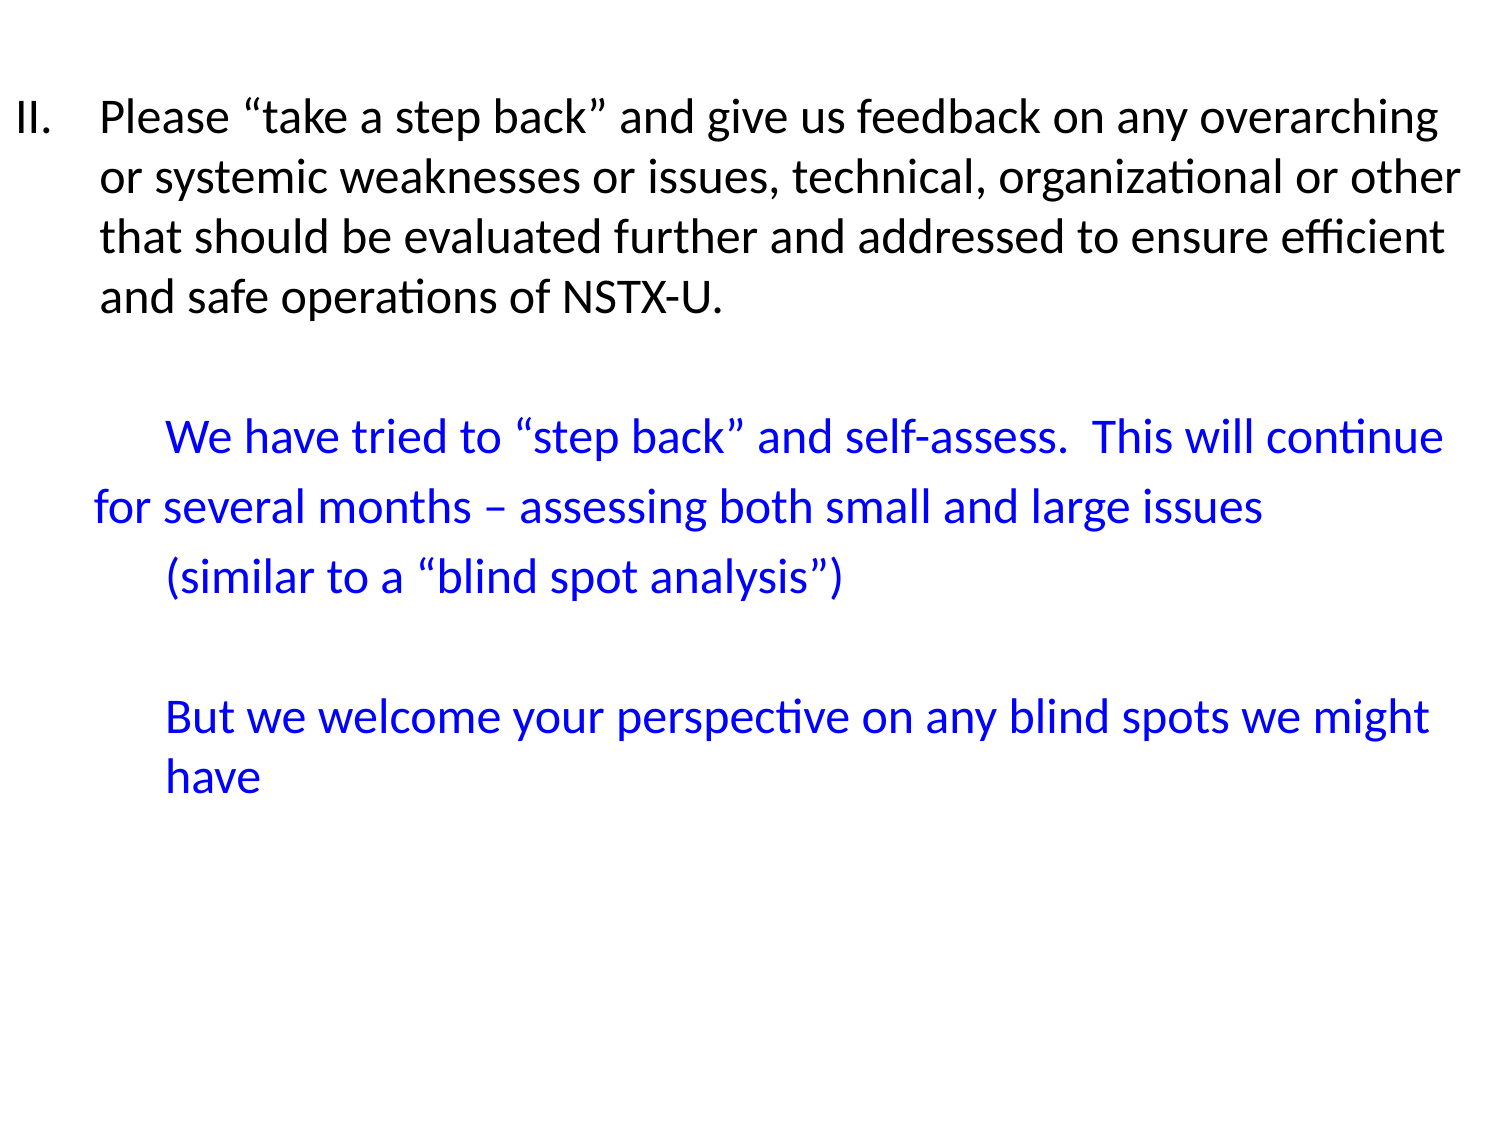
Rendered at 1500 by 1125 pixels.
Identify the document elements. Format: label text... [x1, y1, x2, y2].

list Please “take a step back” and give us feedback on any overarching or systemic weaknesses or issues, technical, organizational or other that should be evaluated further and addressed to ensure efficient and safe operations of NSTX-U. We have tried to “step back” and self-assess. This will continue for several months – assessing both small and large issues (similar to a “blind spot analysis”) But we welcome your perspective on any blind spots we might have [0, 76, 1500, 819]
